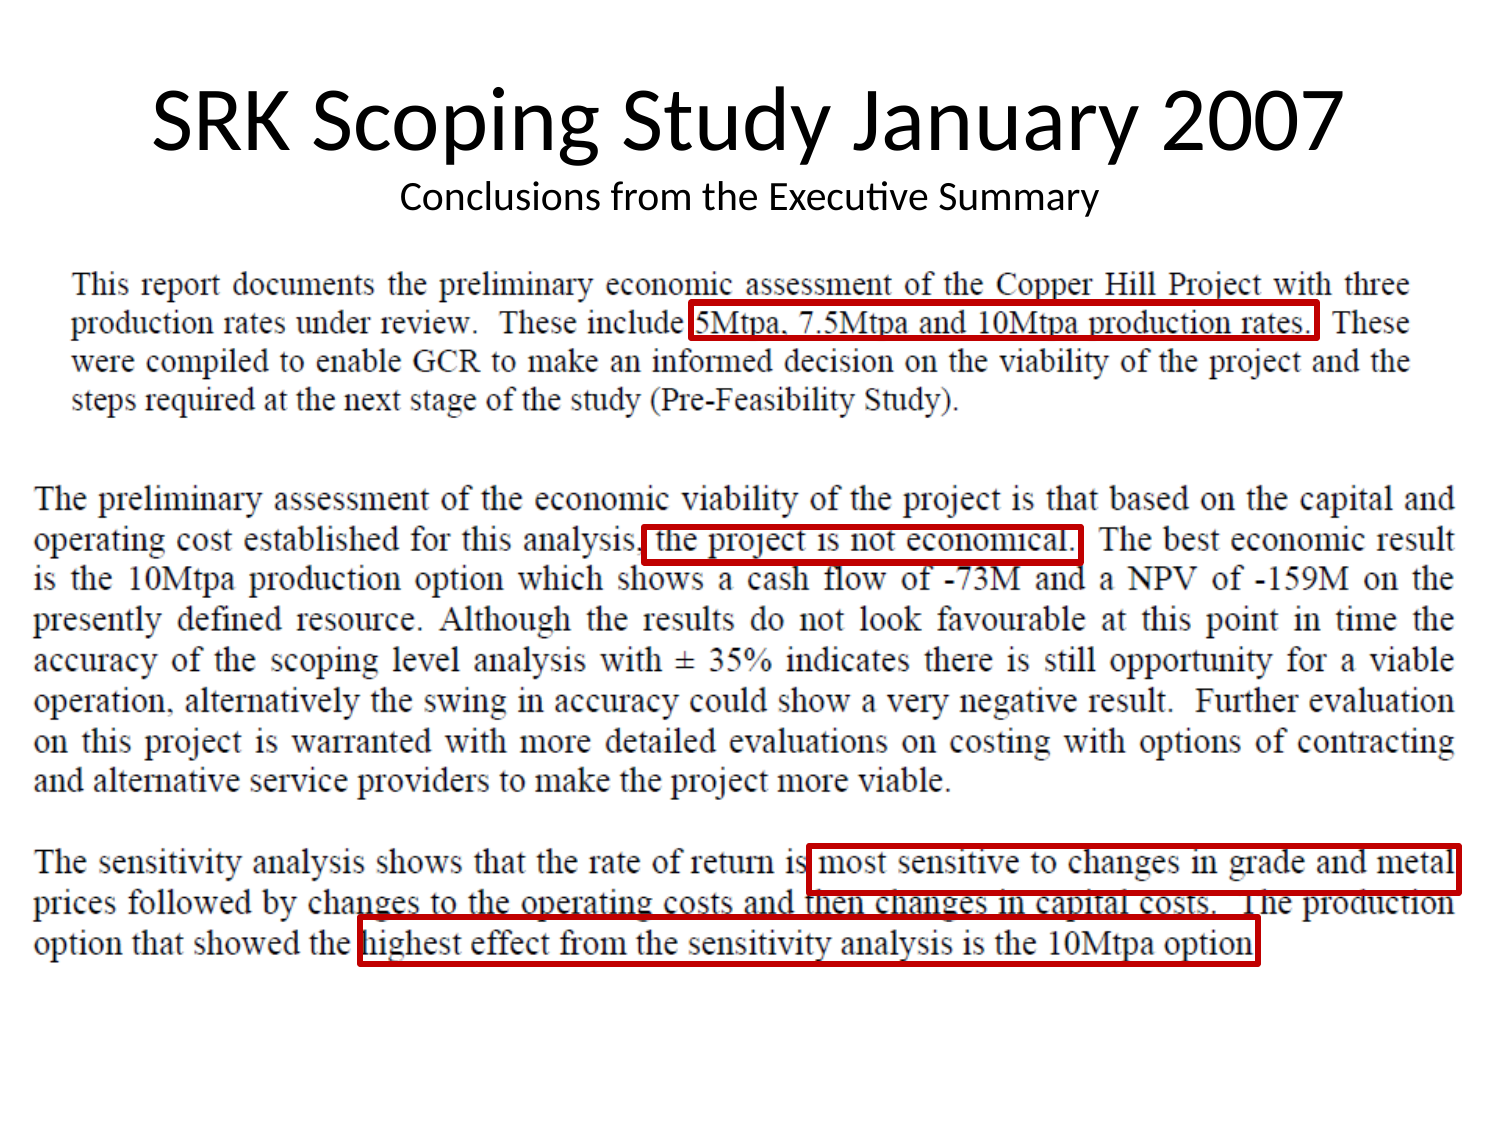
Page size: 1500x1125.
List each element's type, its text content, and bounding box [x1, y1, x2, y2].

title SRK Scoping Study January 2007 Conclusions from the Executive Summary [75, 45, 1425, 233]
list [64, 266, 1416, 421]
picture [29, 479, 1460, 970]
